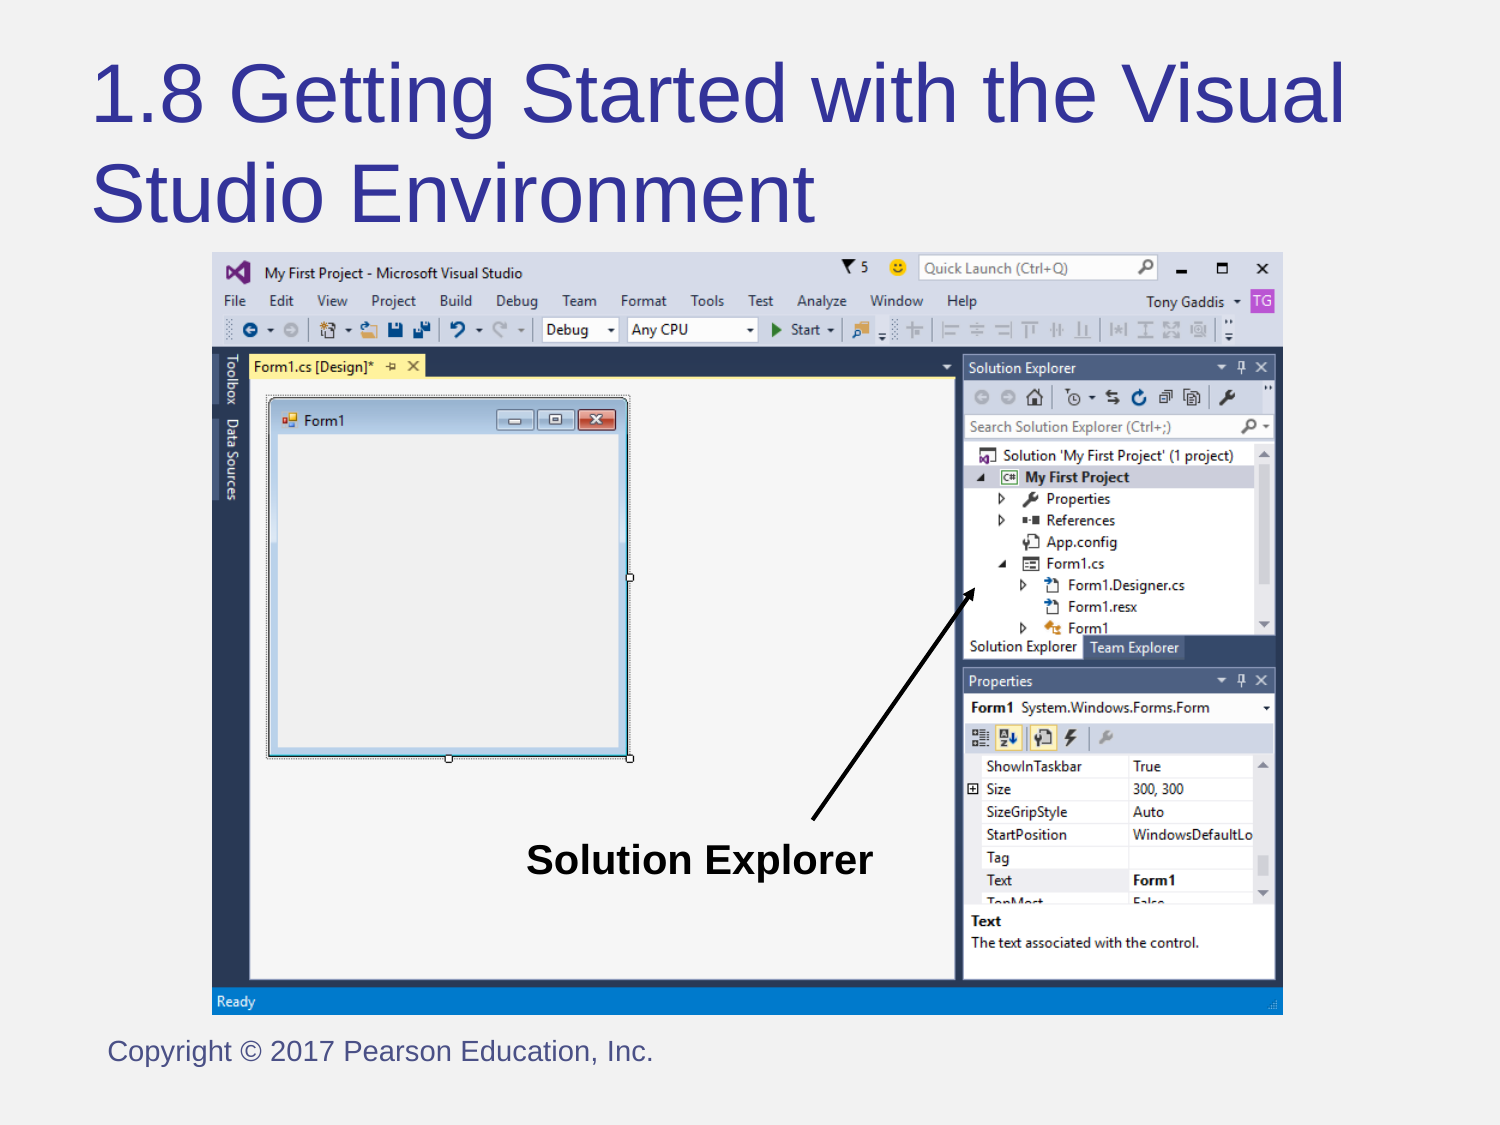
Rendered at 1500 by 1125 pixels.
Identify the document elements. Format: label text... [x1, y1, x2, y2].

picture [212, 252, 1283, 1016]
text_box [812, 587, 976, 821]
title 1.8 Getting Started with the Visual Studio Environment [75, 45, 1425, 233]
footer Copyright © 2017 Pearson Education, Inc. [37, 1025, 725, 1104]
